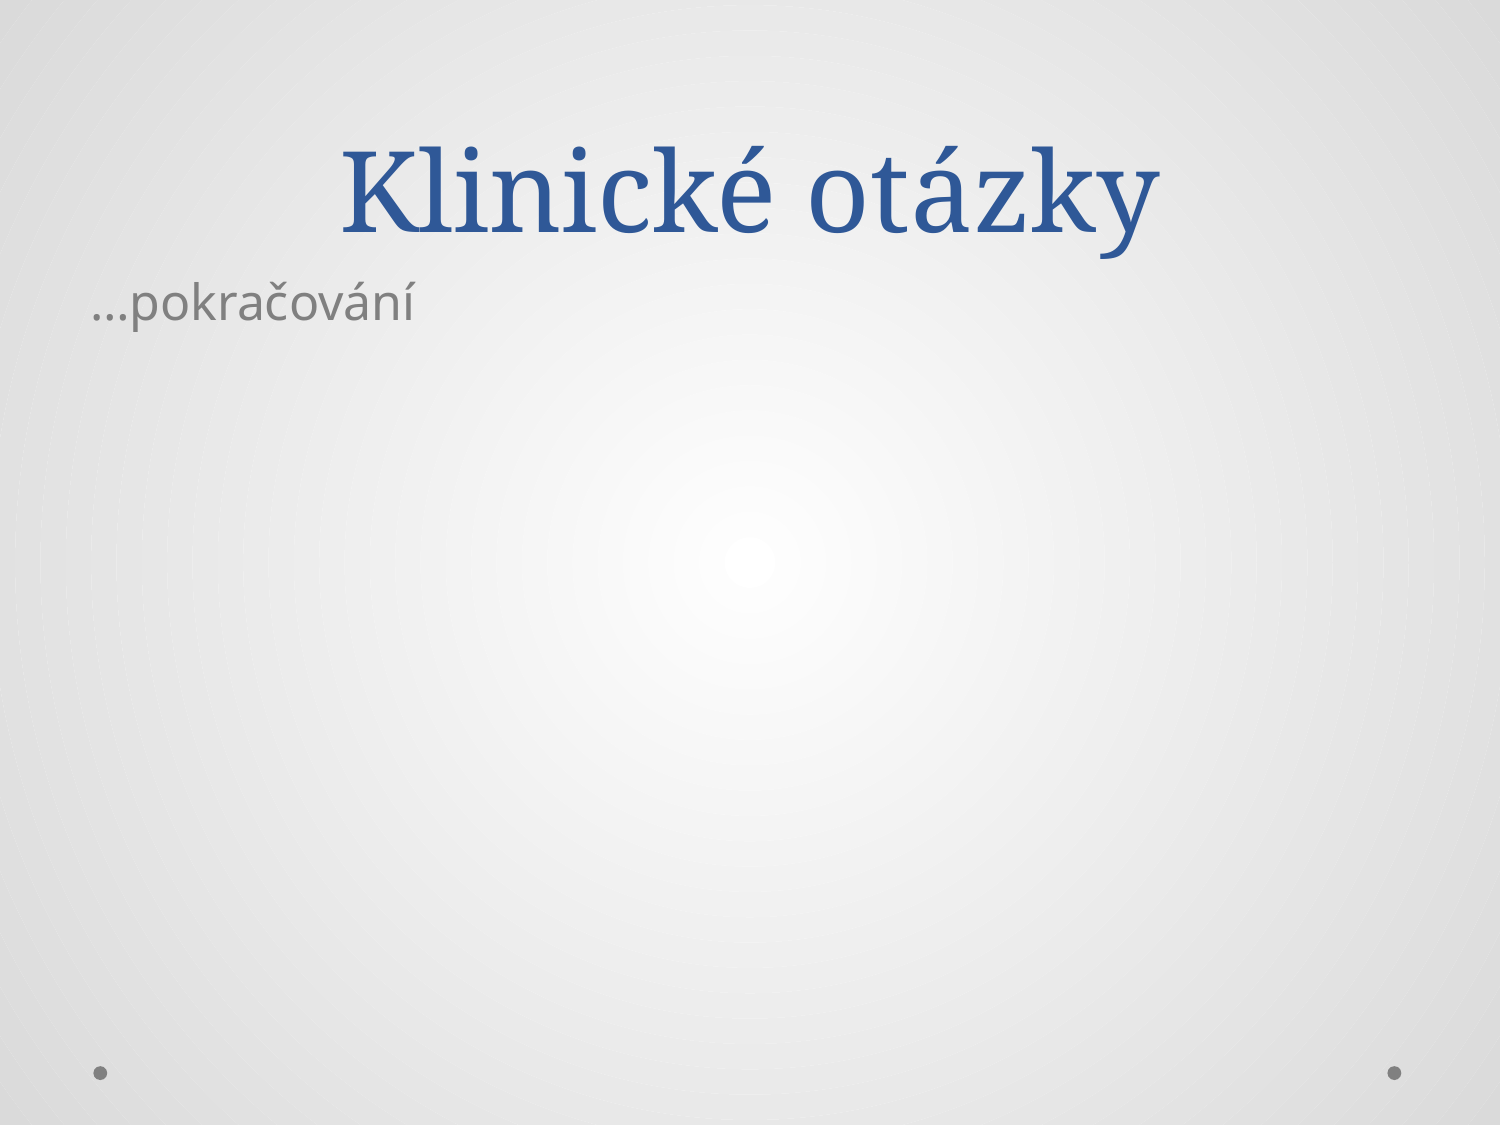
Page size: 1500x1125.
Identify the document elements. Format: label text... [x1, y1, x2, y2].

title Klinické otázky [75, 0, 1425, 262]
list …pokračování [75, 262, 1425, 1005]
